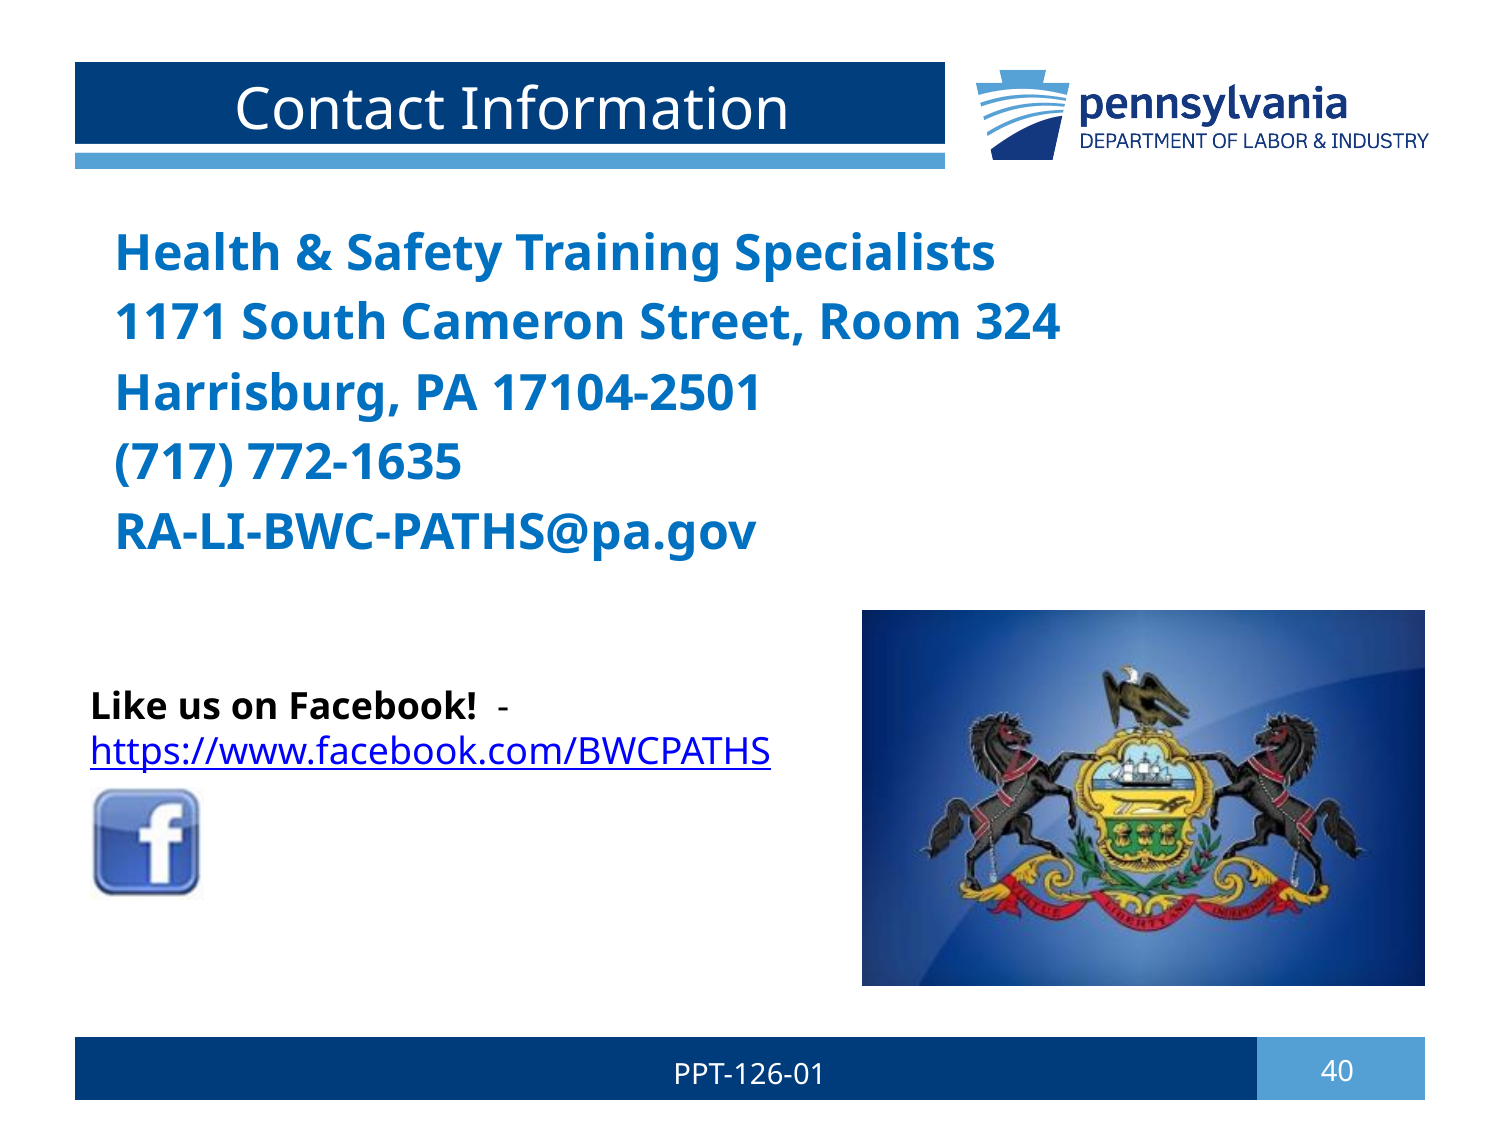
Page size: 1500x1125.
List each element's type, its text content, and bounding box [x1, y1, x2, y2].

picture [75, 62, 1429, 169]
subtitle Health & Safety Training Specialists 1171 South Cameron Street, Room 324 Harrisburg, PA 17104-2501 (717) 772-1635 RA-LI-BWC-PATHS@pa.gov [99, 212, 1400, 588]
slide_number 40 [1250, 1042, 1425, 1103]
picture [75, 1037, 1425, 1100]
text_box Like us on Facebook! - https://www.facebook.com/BWCPATHS [75, 674, 857, 786]
title Contact Information [75, 62, 950, 150]
picture [862, 610, 1426, 986]
footer PPT-126-01 [512, 1042, 988, 1103]
picture [90, 786, 204, 900]
